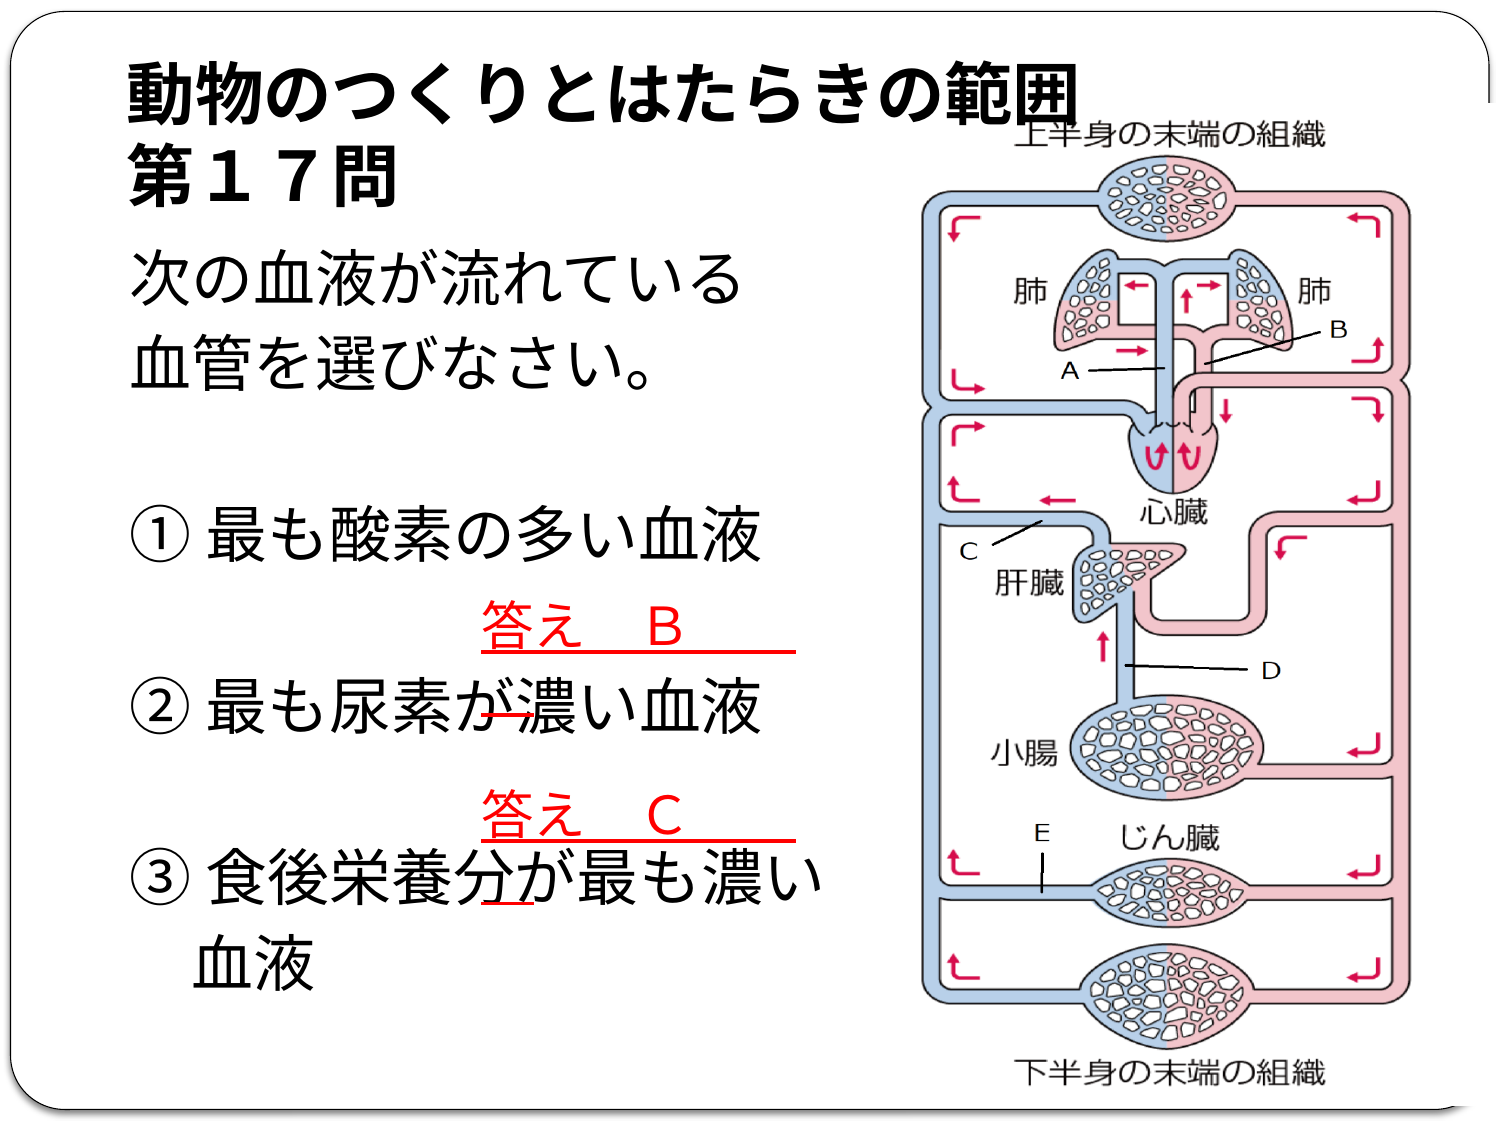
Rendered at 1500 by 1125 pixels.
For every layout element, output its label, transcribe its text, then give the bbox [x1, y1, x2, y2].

picture [702, 103, 1500, 1107]
title 動物のつくりとはたらきの範囲 第１７問 [112, 42, 1388, 231]
text_box 答え Ｂ [466, 586, 696, 728]
list 次の血液が流れている 血管を選びなさい。 ①最も酸素の多い血液 ②最も尿素が濃い血液 ③食後栄養分が最も濃い 血液 [114, 231, 696, 1012]
text_box 答え Ｃ [466, 775, 696, 917]
